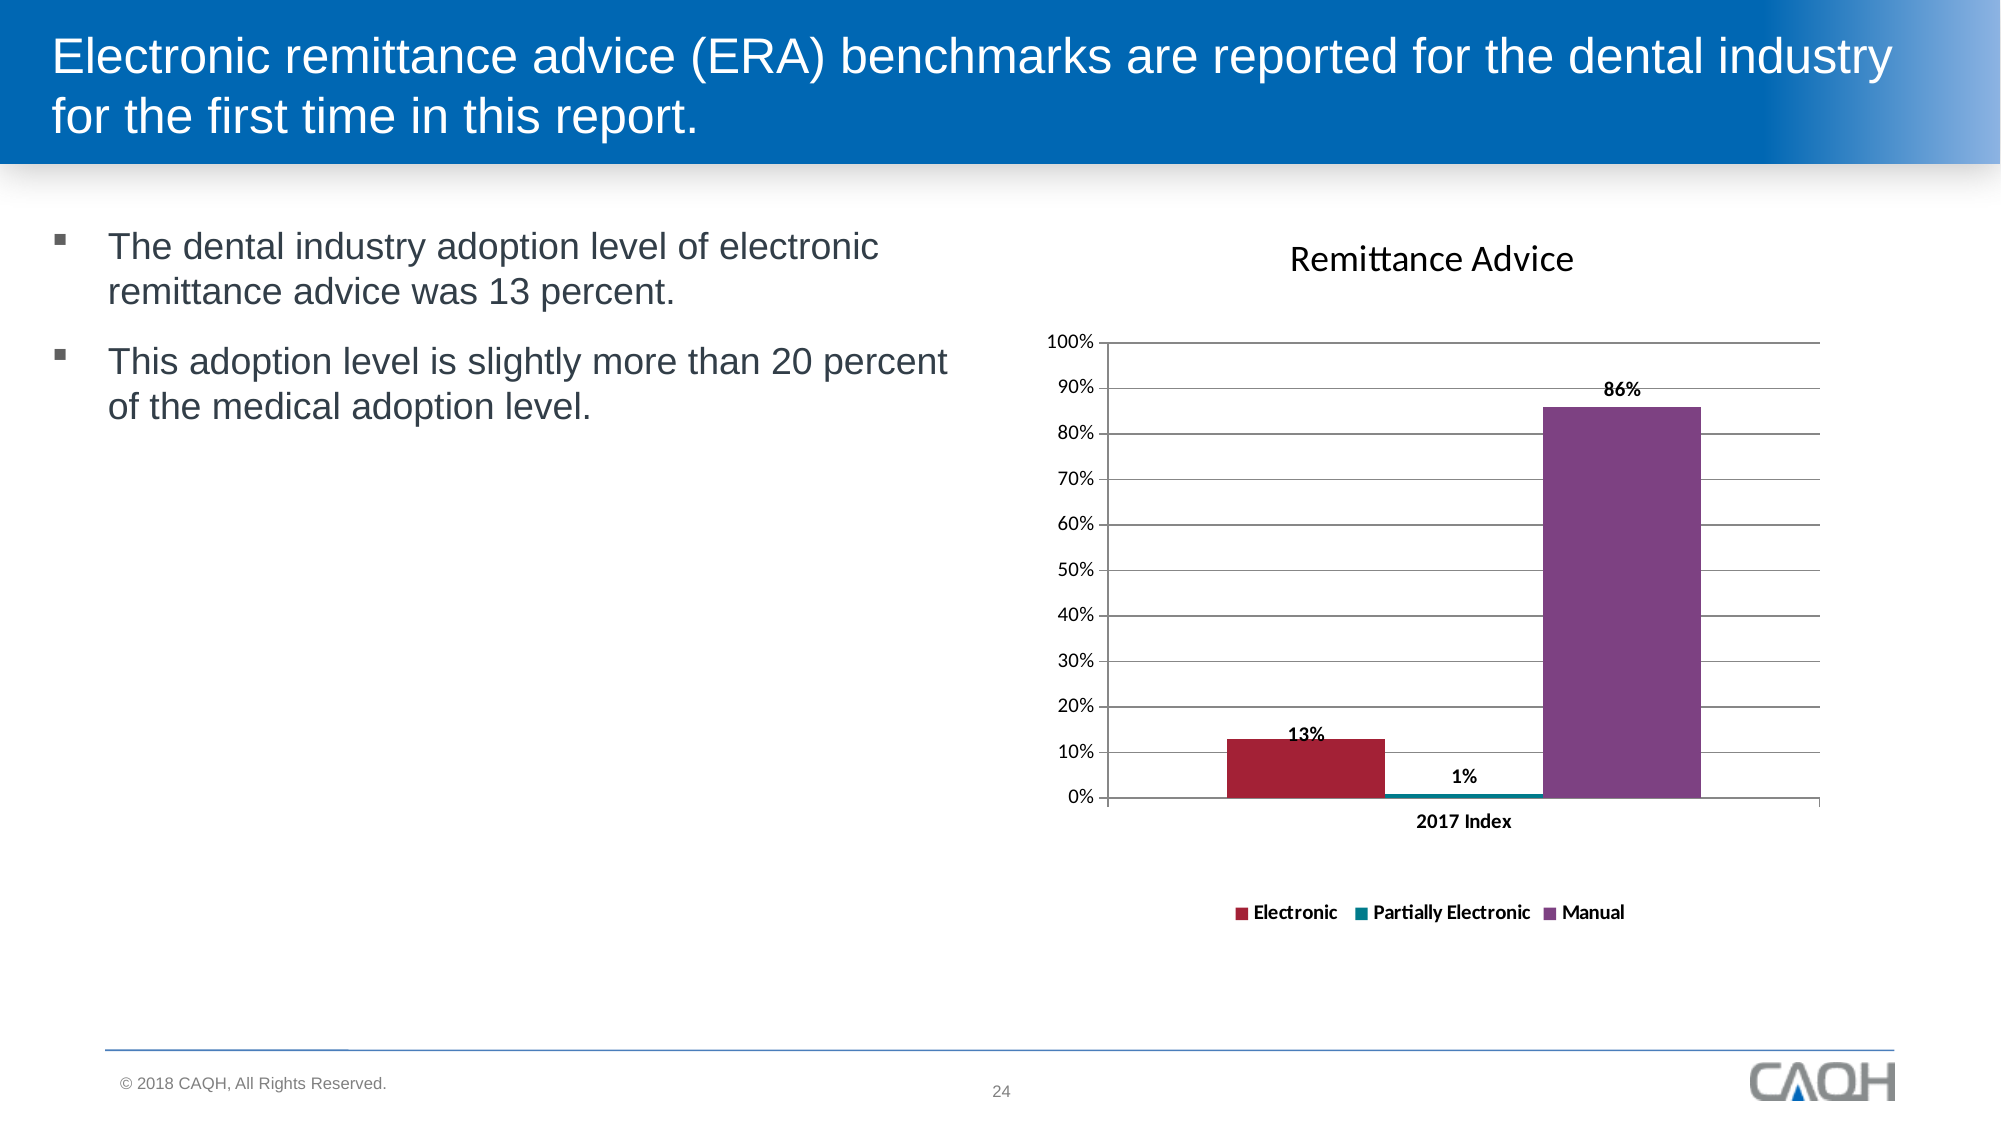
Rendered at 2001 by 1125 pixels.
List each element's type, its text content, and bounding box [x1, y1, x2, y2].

chart [1034, 209, 1831, 931]
title Electronic remittance advice (ERA) benchmarks are reported for the dental industry for the first time in this report. [36, 22, 1967, 144]
list The dental industry adoption level of electronic remittance advice was 13 percent. This adoption level is slightly more than 20 percent of the medical adoption level. [36, 214, 1000, 1000]
slide_number 24 [776, 1060, 1227, 1121]
picture [1750, 1062, 1895, 1101]
